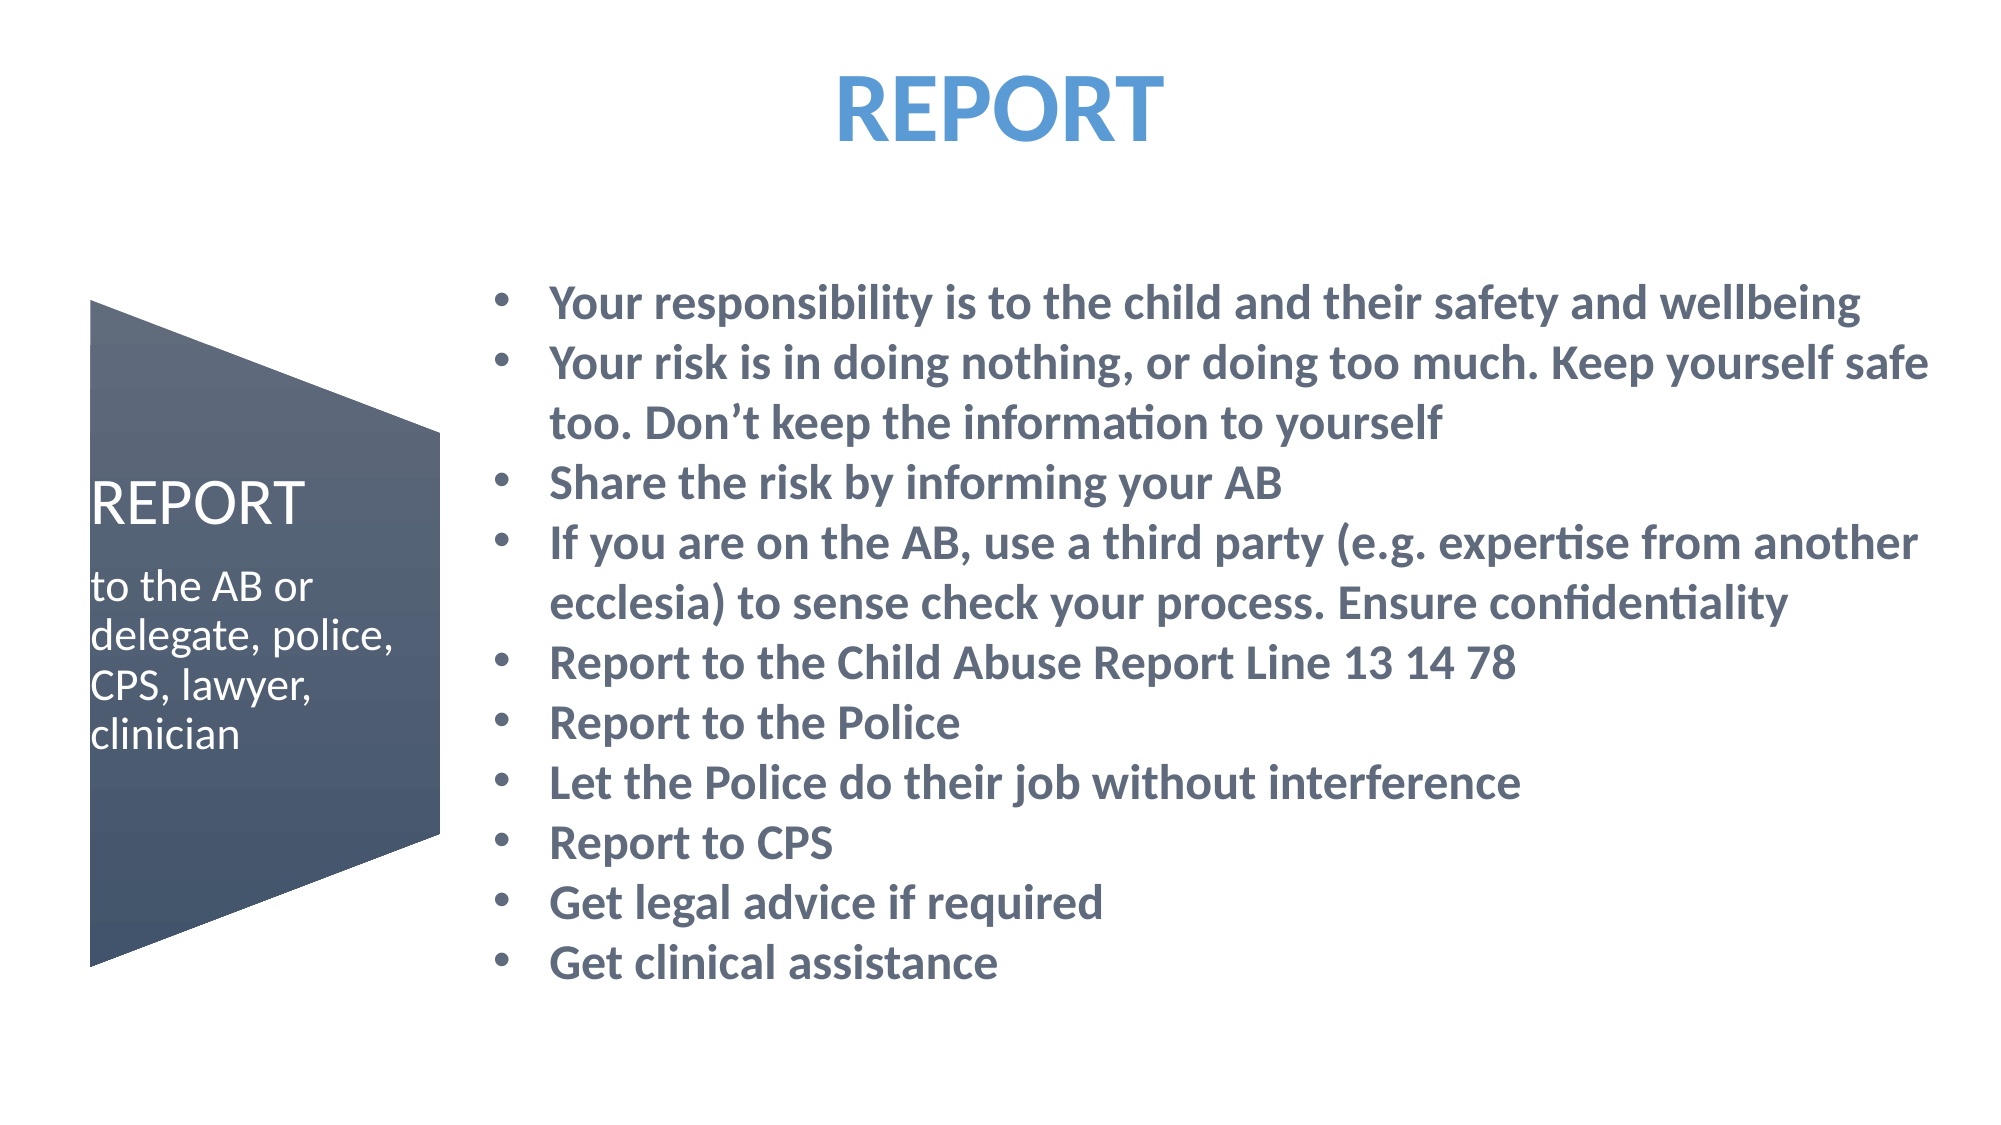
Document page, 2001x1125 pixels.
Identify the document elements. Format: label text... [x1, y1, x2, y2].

text_box Your responsibility is to the child and their safety and wellbeing Your risk is in doing nothing, or doing too much. Keep yourself safe too. Don’t keep the information to yourself Share the risk by informing your AB If you are on the AB, use a third party (e.g. expertise from another ecclesia) to sense check your process. Ensure confidentiality Report to the Child Abuse Report Line 13 14 78 Report to the Police Let the Police do their job without interference Report to CPS Get legal advice if required Get clinical assistance [478, 262, 1965, 997]
text_box REPORT [819, 25, 1181, 169]
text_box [90, 299, 441, 967]
